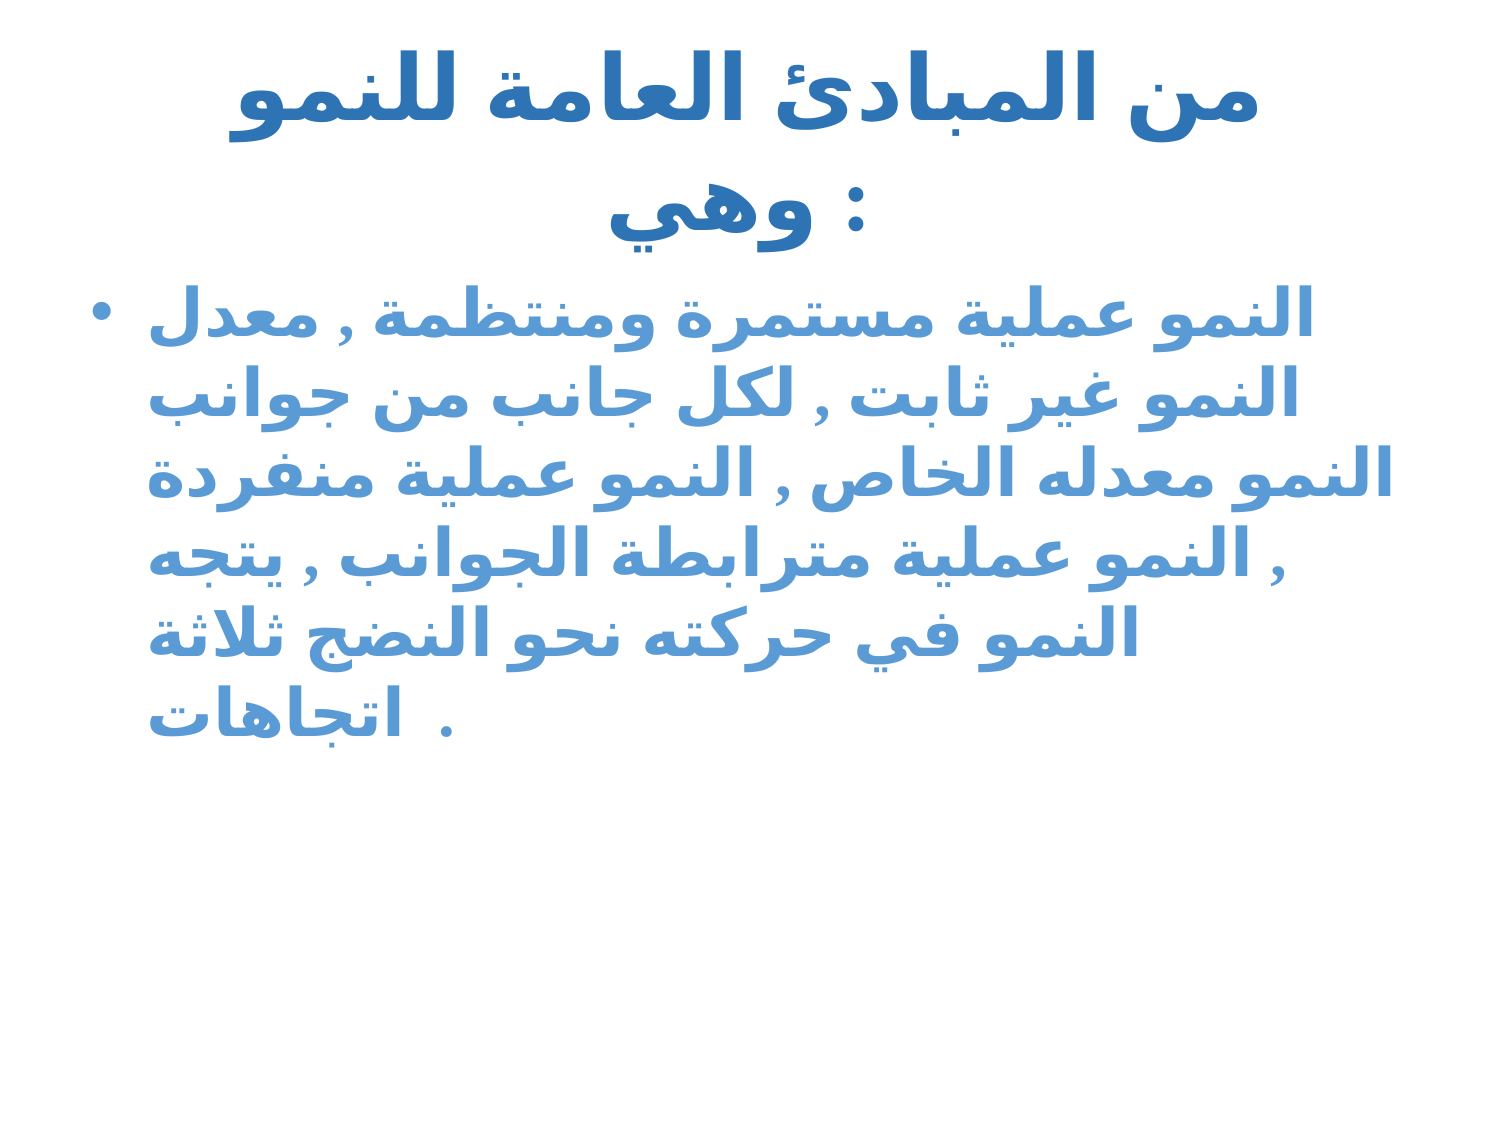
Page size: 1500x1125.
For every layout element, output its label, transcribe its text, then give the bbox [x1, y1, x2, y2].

list النمو عملية مستمرة ومنتظمة , معدل النمو غير ثابت , لكل جانب من جوانب النمو معدله الخاص , النمو عملية منفردة , النمو عملية مترابطة الجوانب , يتجه النمو في حركته نحو النضج ثلاثة اتجاهات . [75, 262, 1425, 1005]
title من المبادئ العامة للنمو وهي : [75, 45, 1425, 233]
